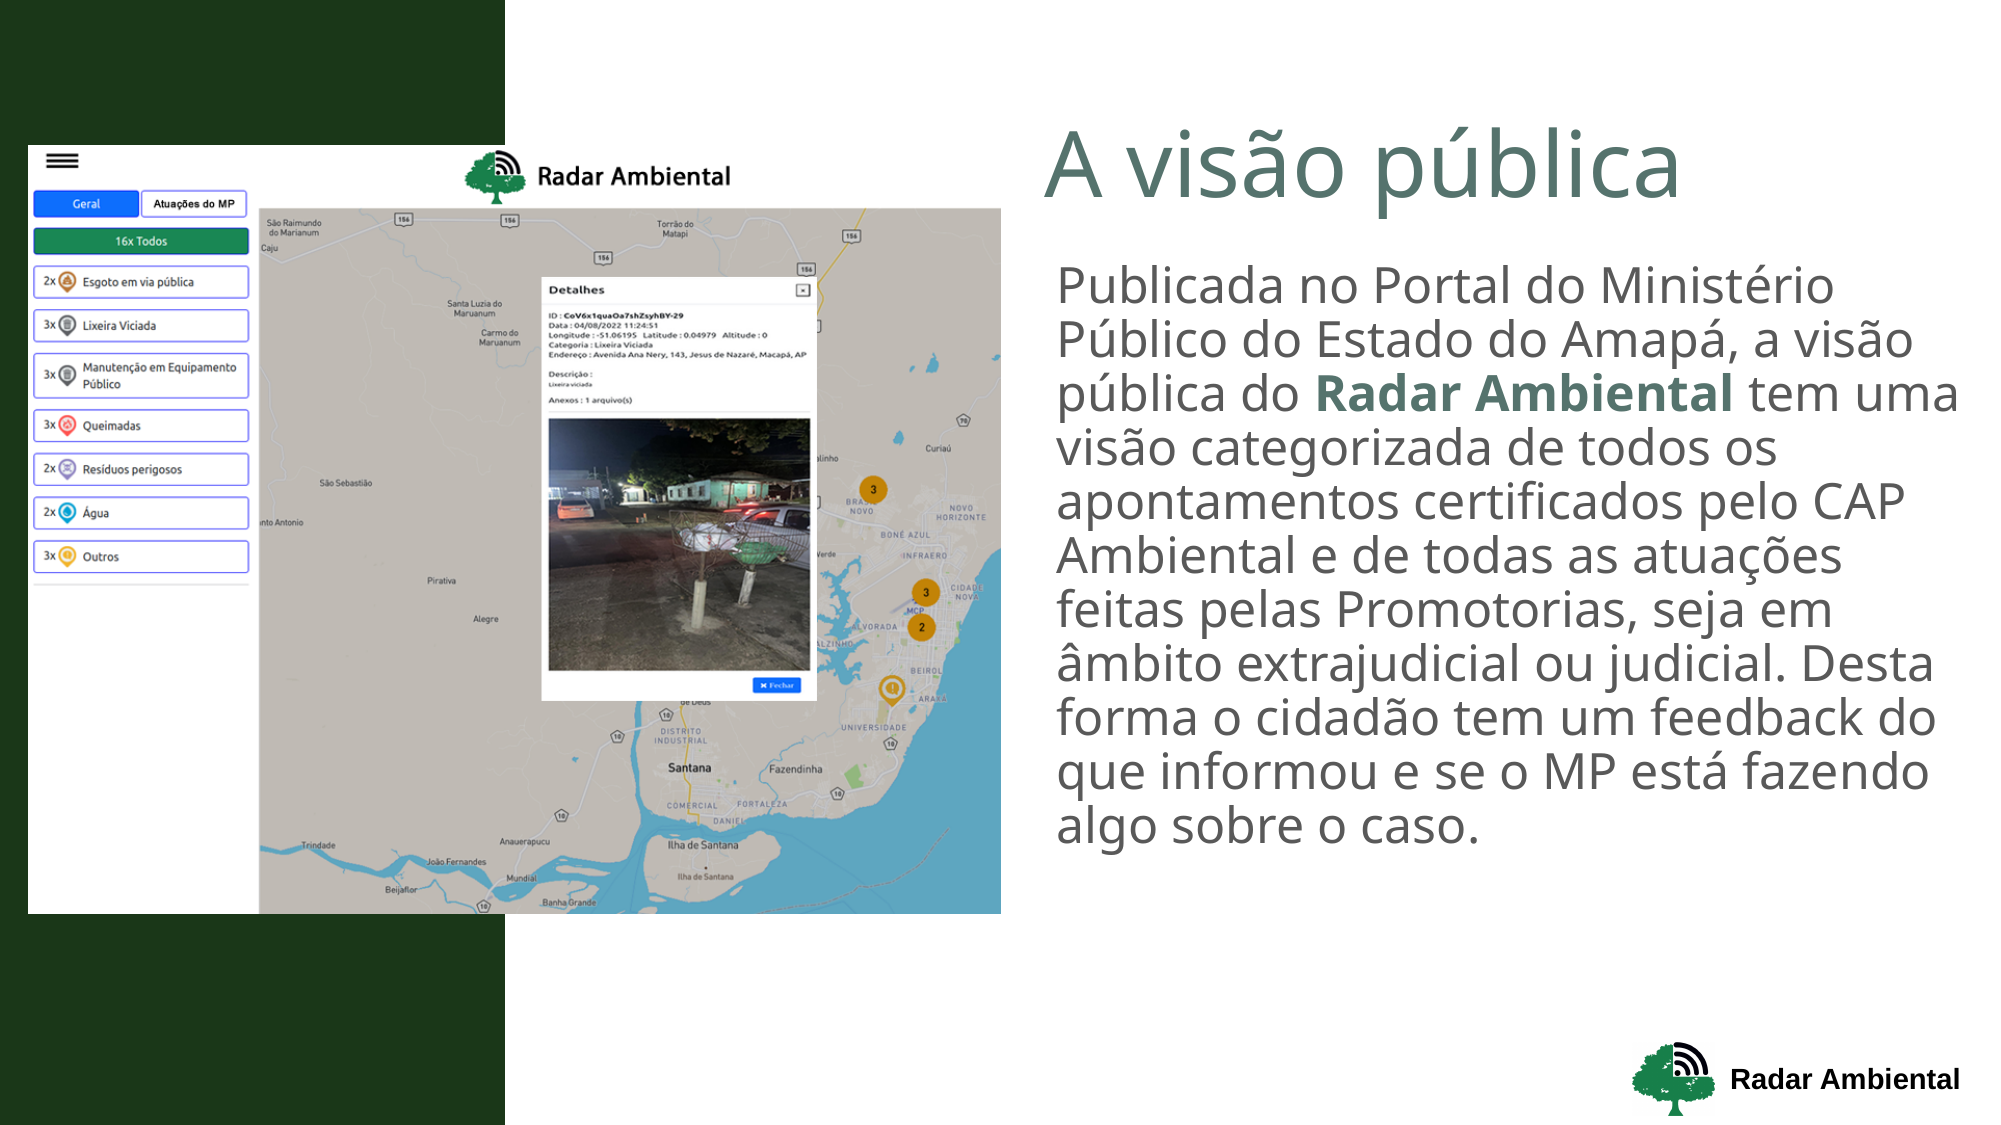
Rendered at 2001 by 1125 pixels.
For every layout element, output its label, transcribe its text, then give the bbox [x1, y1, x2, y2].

text_box Radar Ambiental [1718, 1045, 1984, 1111]
text_box Publicada no Portal do Ministério Público do Estado do Amapá, a visão pública do Radar Ambiental tem uma visão categorizada de todos os apontamentos certificados pelo CAP Ambiental e de todas as atuações feitas pelas Promotorias, seja em âmbito extrajudicial ou judicial. Desta forma o cidadão tem um feedback do que informou e se o MP está fazendo algo sobre o caso. [1041, 252, 1997, 845]
picture [0, 0, 1001, 1125]
title A visão pública [1029, 59, 1785, 277]
picture [1632, 1042, 1715, 1116]
